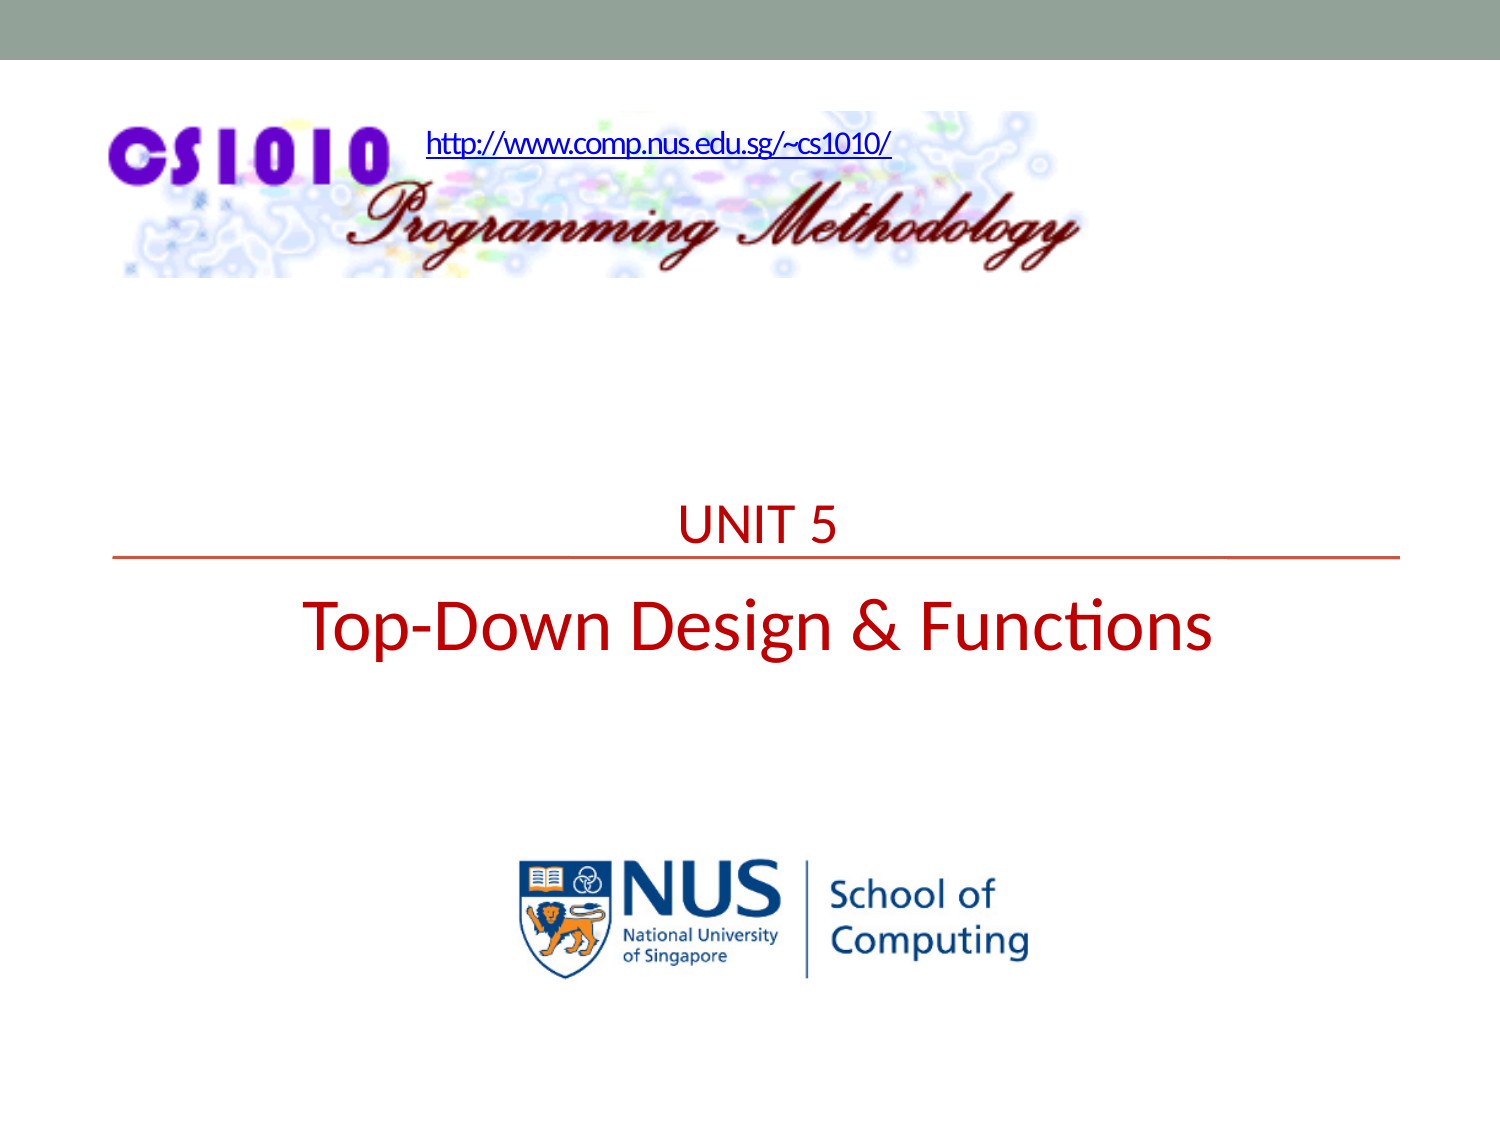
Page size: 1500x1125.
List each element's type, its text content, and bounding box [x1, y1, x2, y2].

text_box Top-Down Design & Functions [173, 567, 1344, 673]
picture [468, 817, 1082, 1019]
picture [88, 110, 1101, 278]
text_box UNIT 5 [576, 477, 941, 563]
